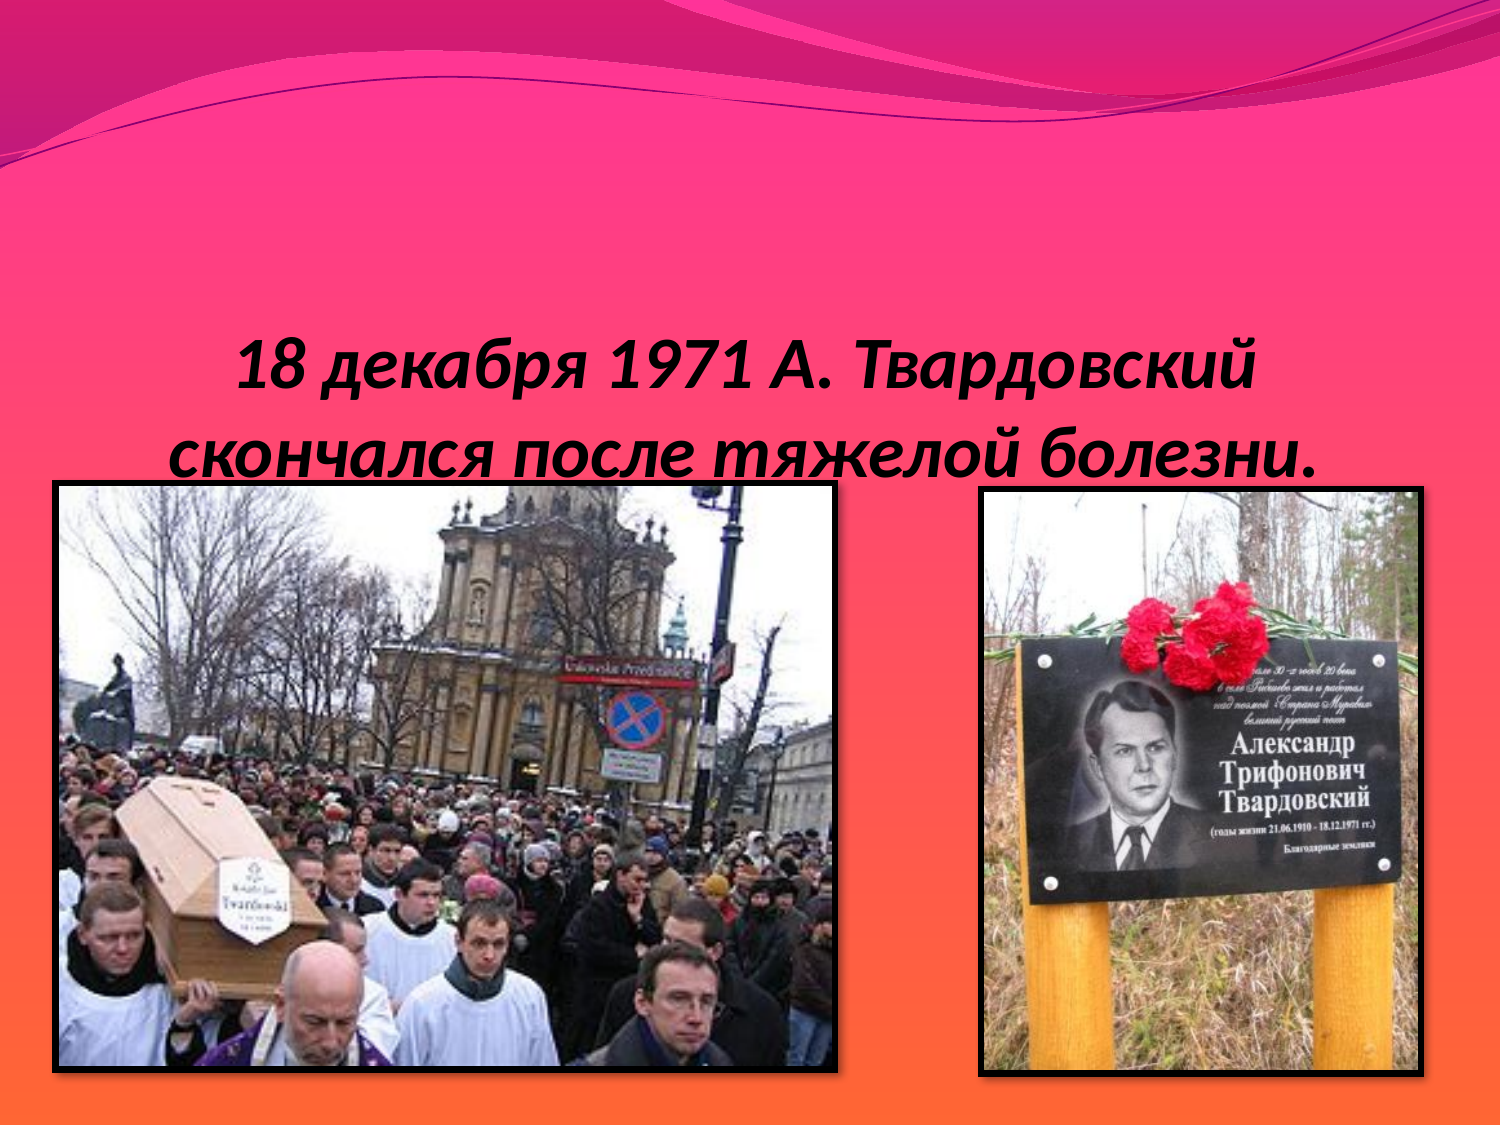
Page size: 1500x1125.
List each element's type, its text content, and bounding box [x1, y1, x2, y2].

picture [58, 486, 833, 1067]
title 18 декабря 1971 А. Твардовский скончался после тяжелой болезни. [70, 304, 1421, 493]
picture [984, 491, 1419, 1071]
